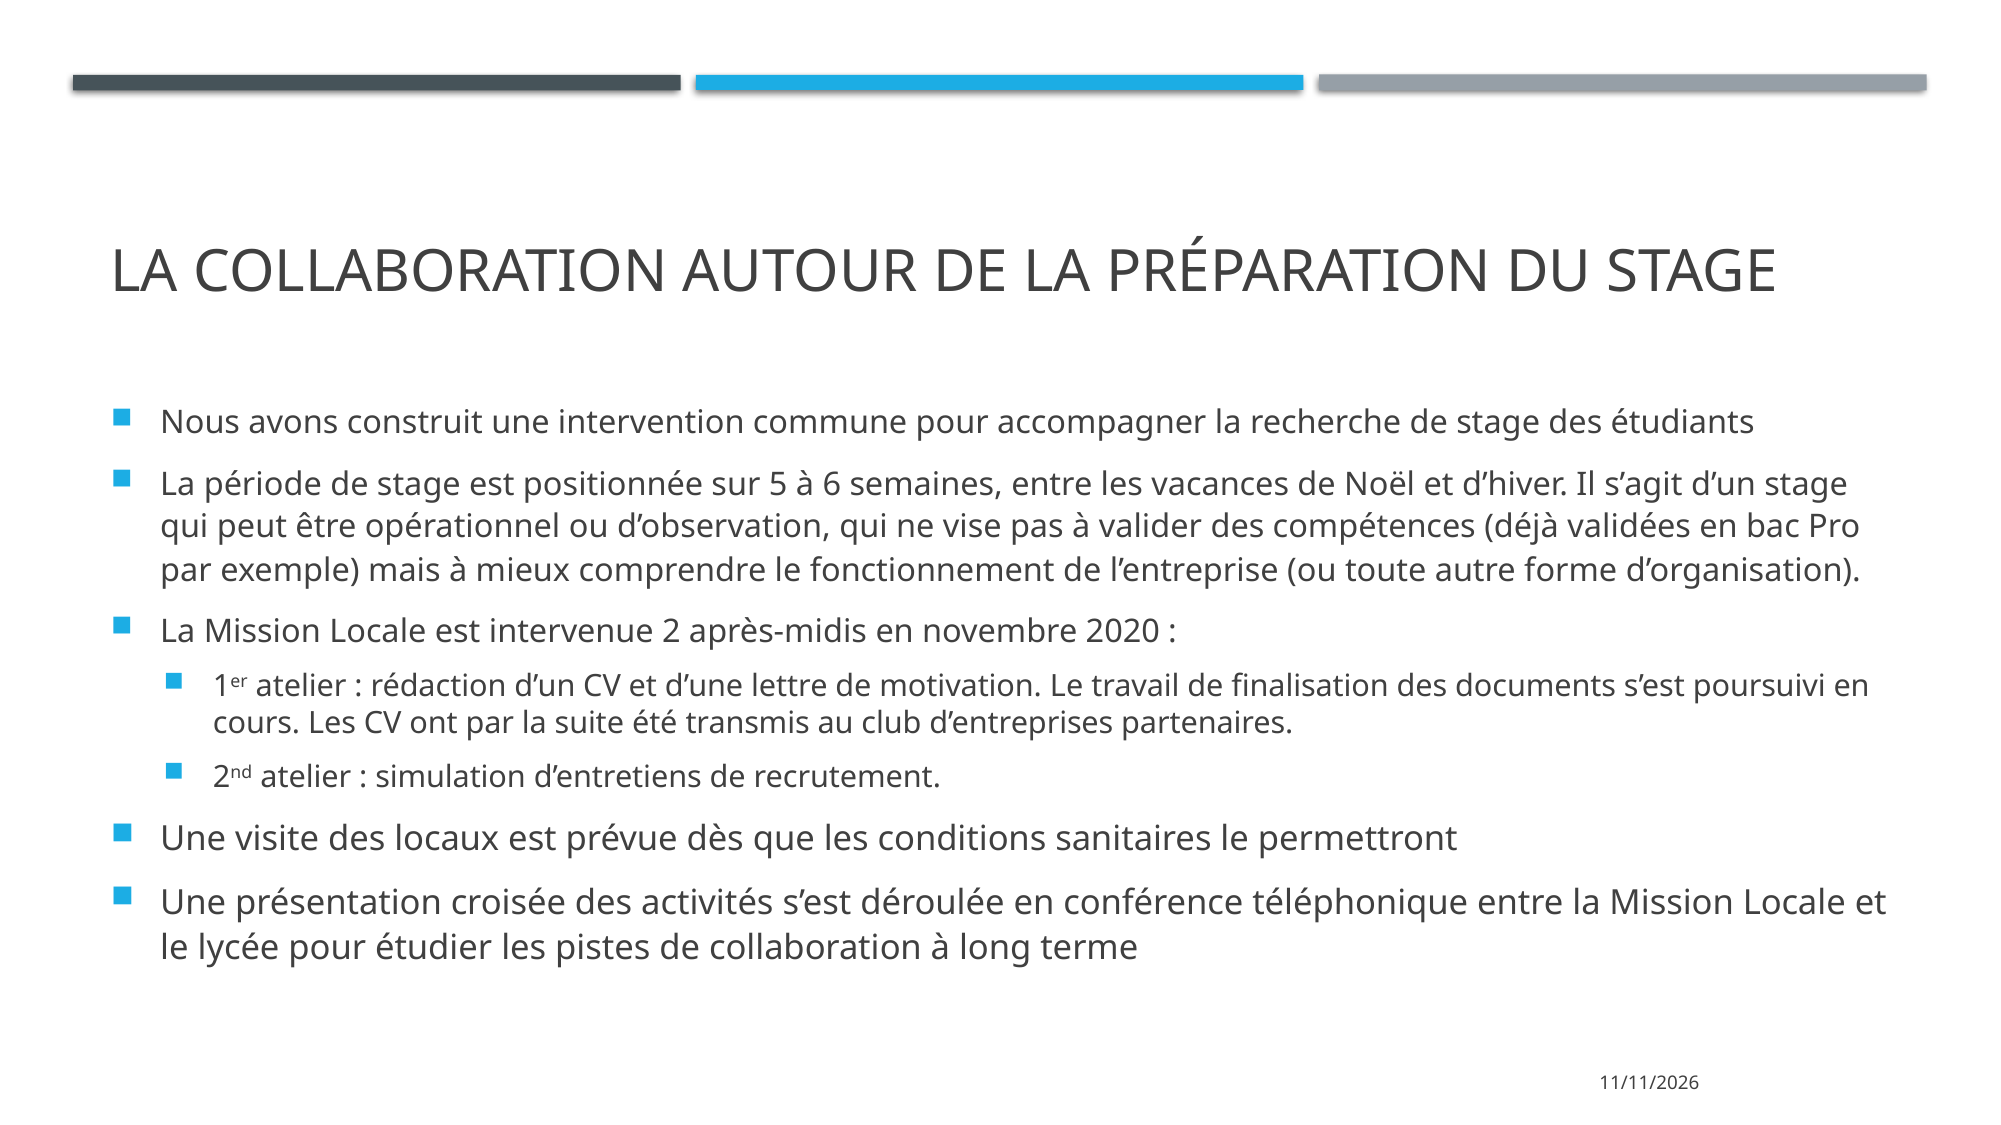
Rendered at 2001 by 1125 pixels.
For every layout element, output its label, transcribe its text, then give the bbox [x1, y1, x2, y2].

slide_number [1247, 1053, 1715, 1114]
title La collaboration autour de la préparation du stage [95, 115, 1905, 311]
list Nous avons construit une intervention commune pour accompagner la recherche de stage des étudiants La période de stage est positionnée sur 5 à 6 semaines, entre les vacances de Noël et d’hiver. Il s’agit d’un stage qui peut être opérationnel ou d’observation, qui ne vise pas à valider des compétences (déjà validées en bac Pro par exemple) mais à mieux comprendre le fonctionnement de l’entreprise (ou toute autre forme d’organisation). La Mission Locale est intervenue 2 après-midis en novembre 2020 : 1er atelier : rédaction d’un CV et d’une lettre de motivation. Le travail de finalisation des documents s’est poursuivi en cours. Les CV ont par la suite été transmis au club d’entreprises partenaires. 2nd atelier : simulation d’entretiens de recrutement. Une visite des locaux est prévue dès que les conditions sanitaires le permettront Une présentation croisée des activités s’est déroulée en conférence téléphonique entre la Mission Locale et le lycée pour étudier les pistes de collaboration à long terme [95, 383, 1905, 981]
